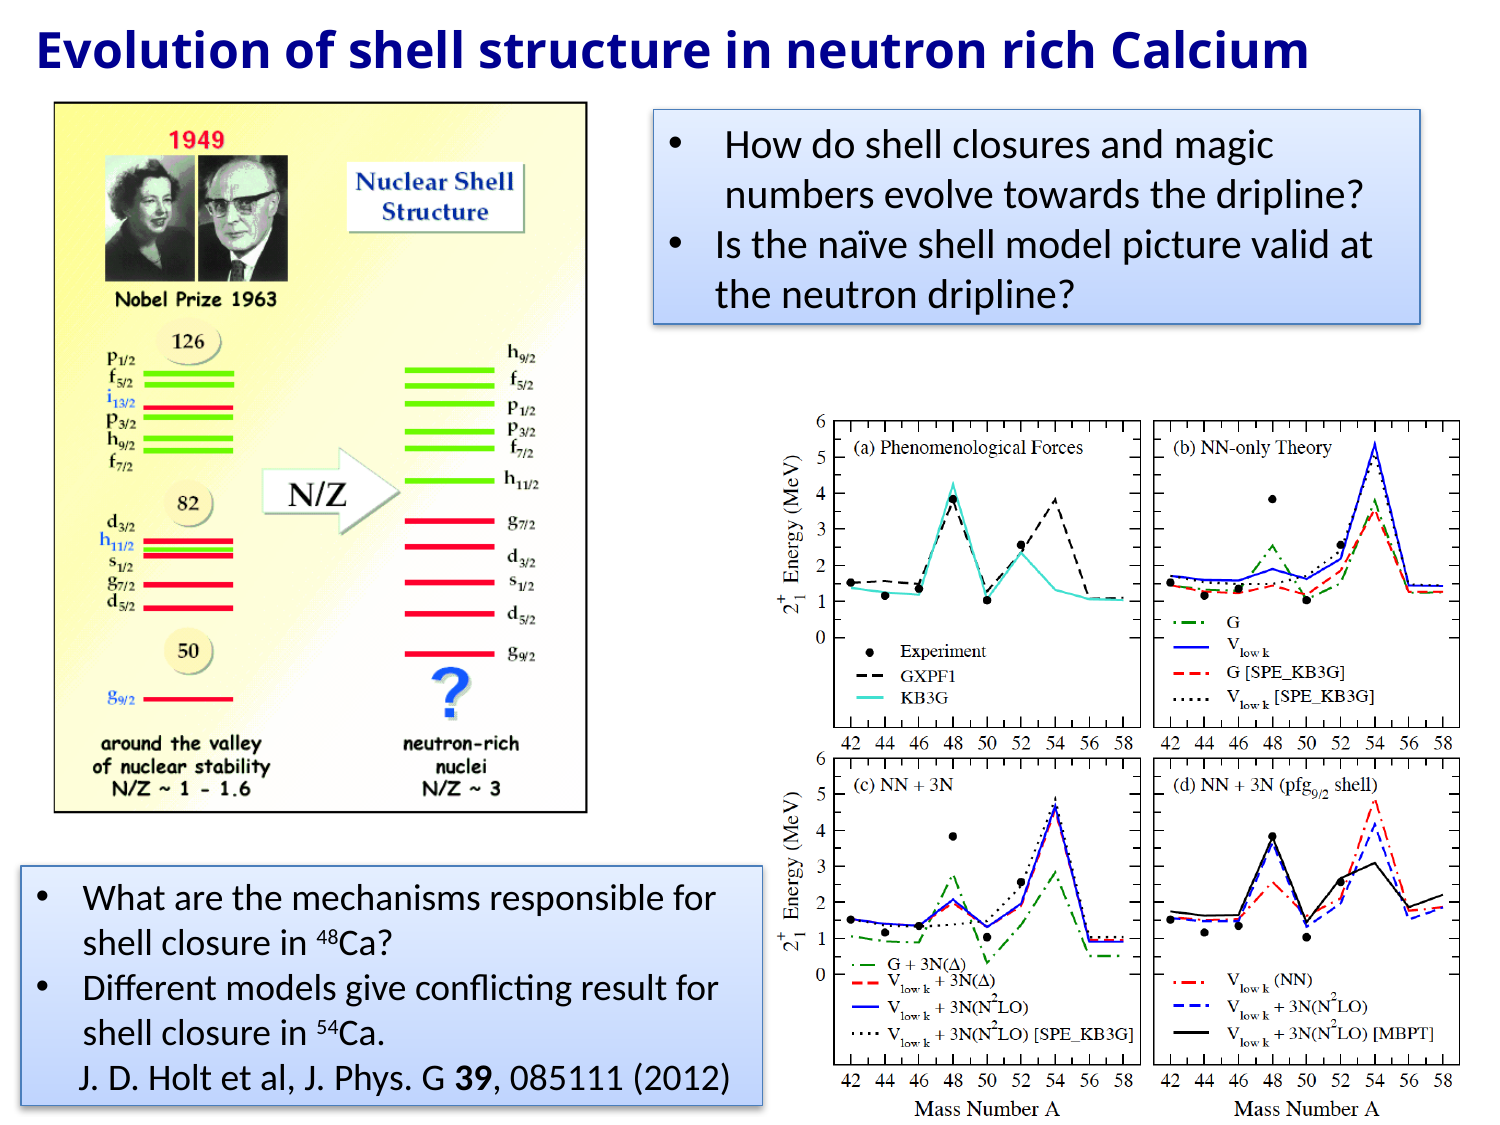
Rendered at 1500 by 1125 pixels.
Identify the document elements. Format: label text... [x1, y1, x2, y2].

picture [20, 86, 628, 839]
text_box How do shell closures and magic numbers evolve towards the dripline? Is the naïve shell model picture valid at the neutron dripline? [653, 109, 1421, 325]
text_box Evolution of shell structure in neutron rich Calcium [21, 11, 1468, 86]
text_box What are the mechanisms responsible for shell closure in 48Ca? Different models give conflicting result for shell closure in 54Ca. J. D. Holt et al, J. Phys. G 39, 085111 (2012) [20, 865, 757, 1106]
picture [762, 365, 1469, 1125]
